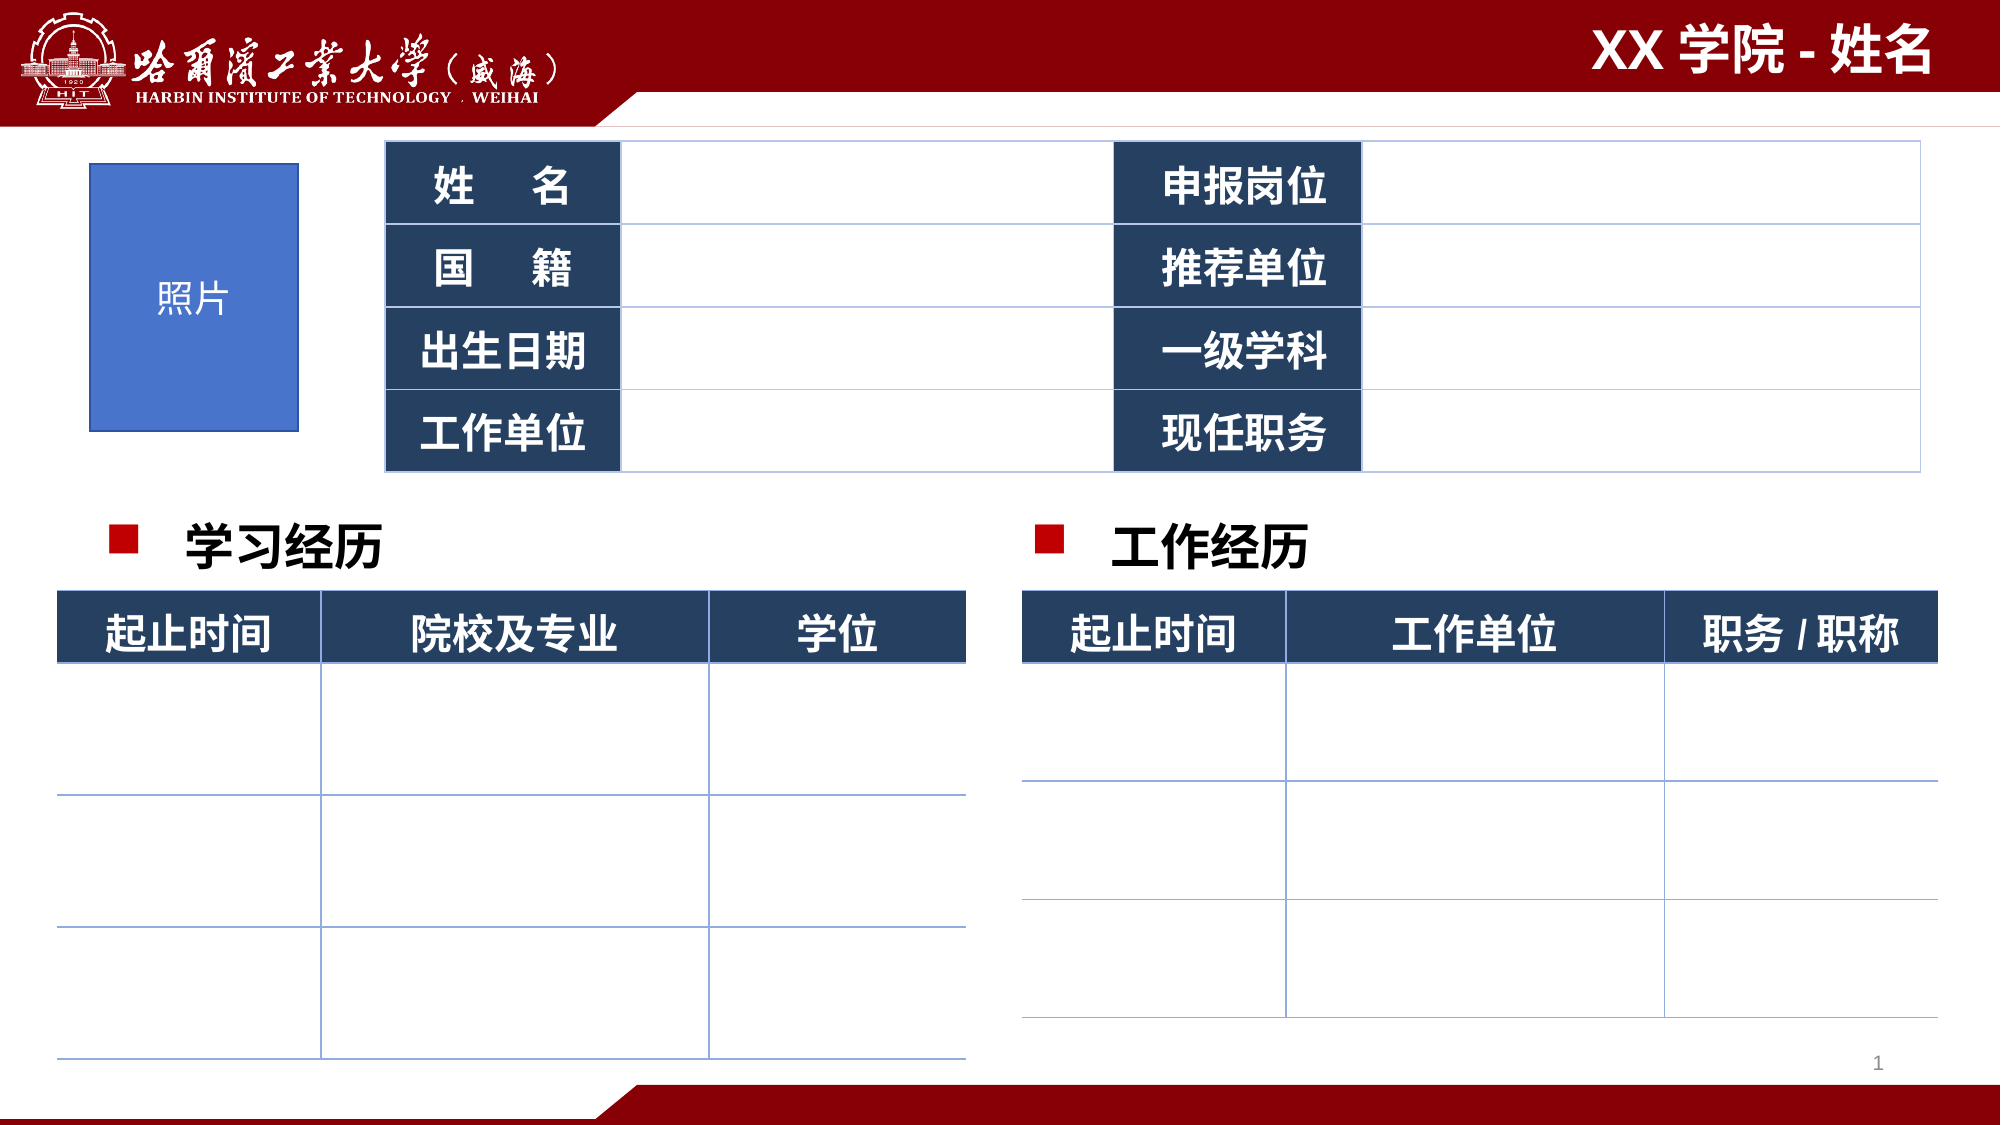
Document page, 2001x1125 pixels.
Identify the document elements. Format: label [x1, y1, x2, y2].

text_box [0, 0, 2000, 1123]
picture [21, 12, 556, 109]
